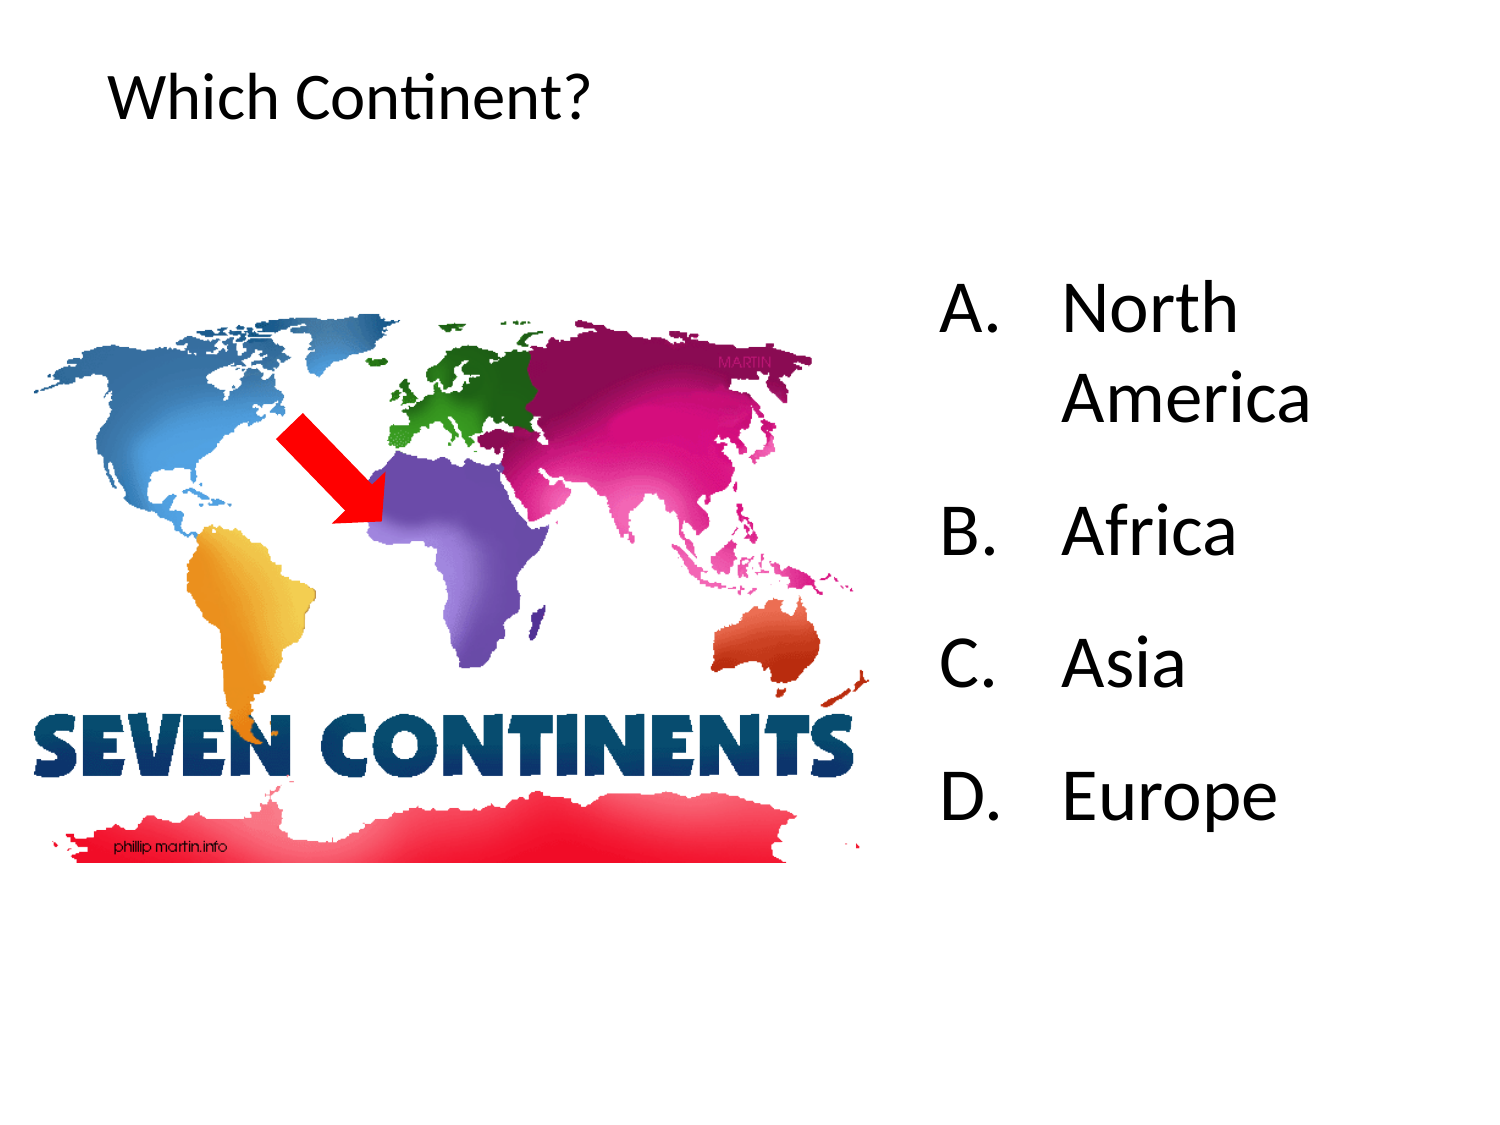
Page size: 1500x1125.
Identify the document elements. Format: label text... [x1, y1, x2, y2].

list North America Africa Asia Europe [924, 249, 1413, 993]
picture [11, 287, 878, 863]
title Which Continent? [75, 45, 1425, 233]
